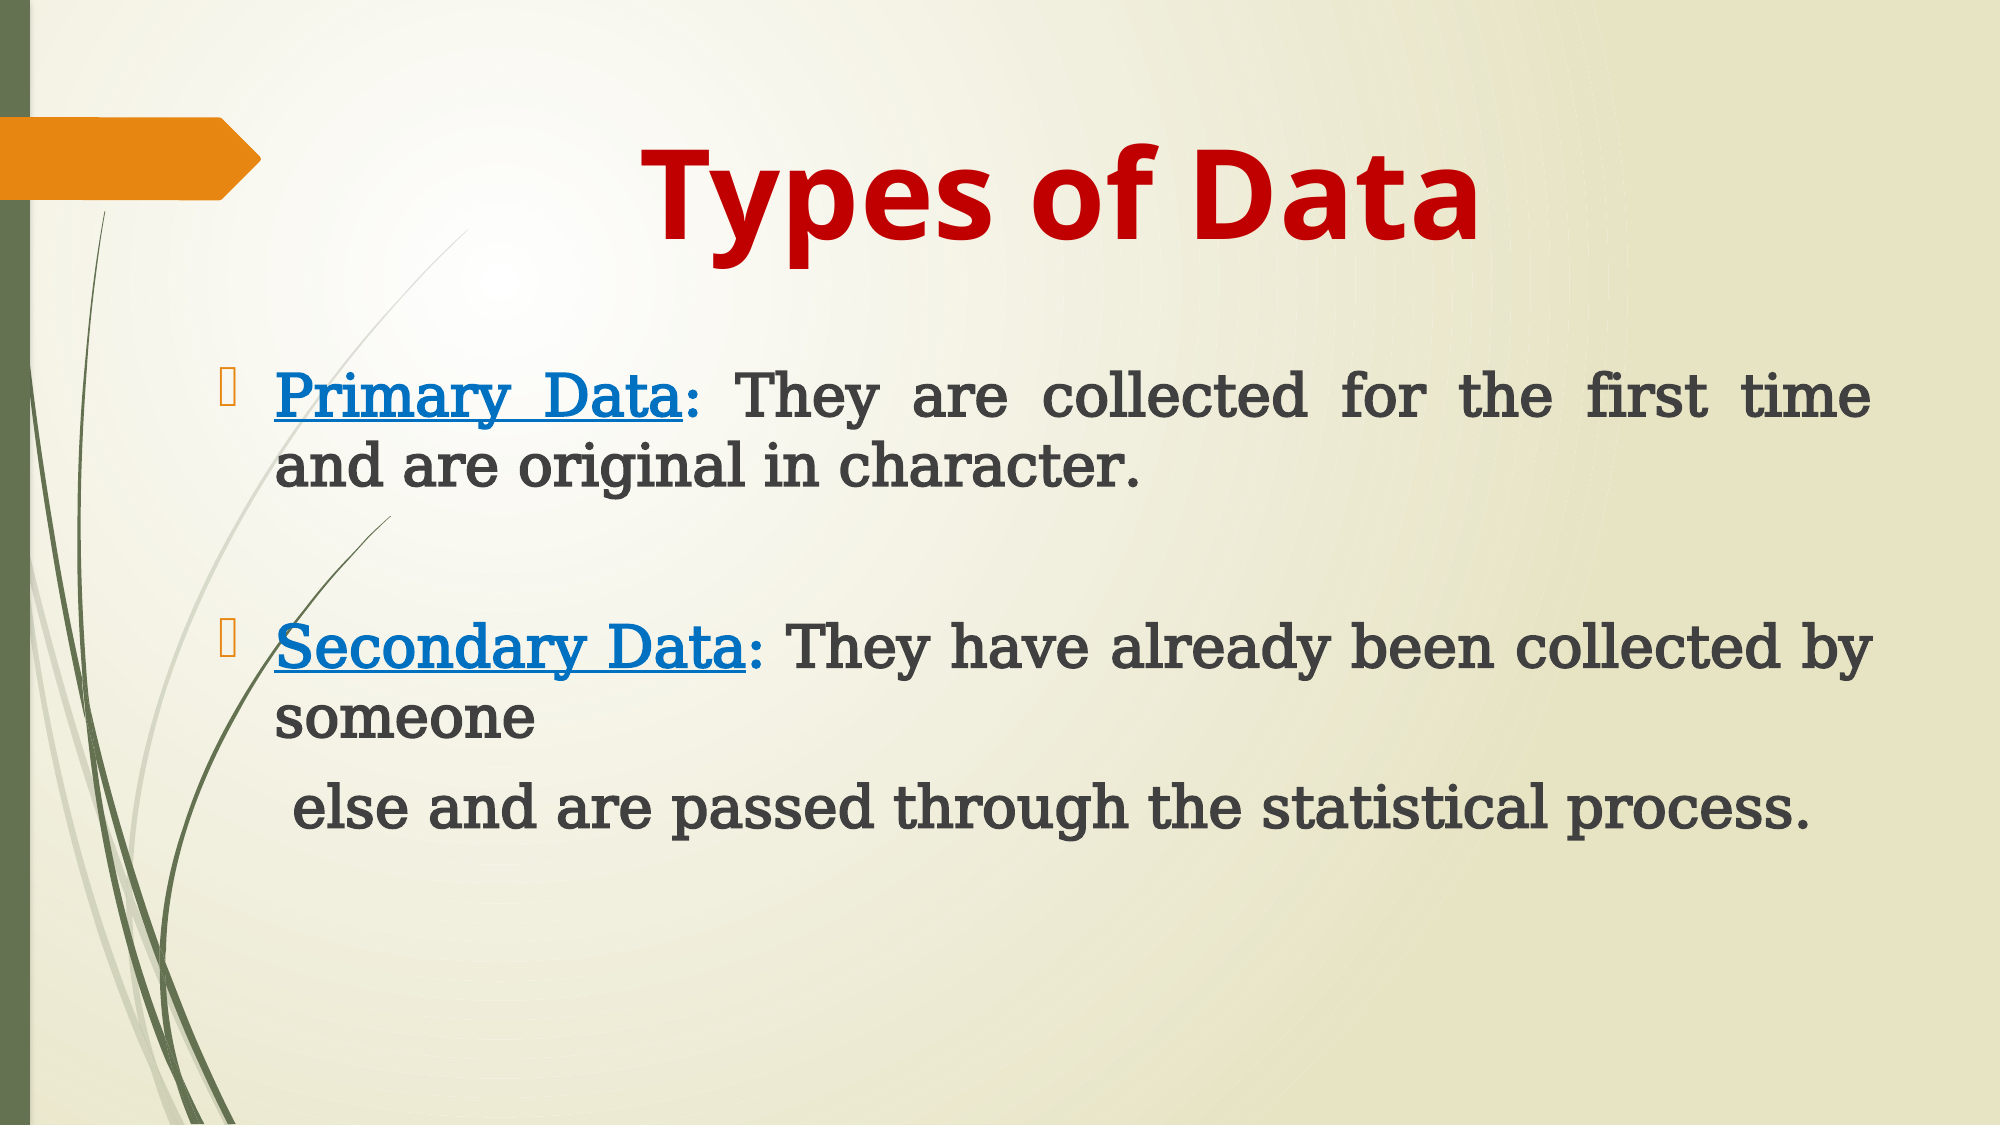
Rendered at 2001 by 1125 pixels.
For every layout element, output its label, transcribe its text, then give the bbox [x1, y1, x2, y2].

list Primary Data: They are collected for the first time and are original in character. Secondary Data: They have already been collected by someone else and are passed through the statistical process. [203, 350, 1888, 970]
title Types of Data [333, 106, 1792, 318]
